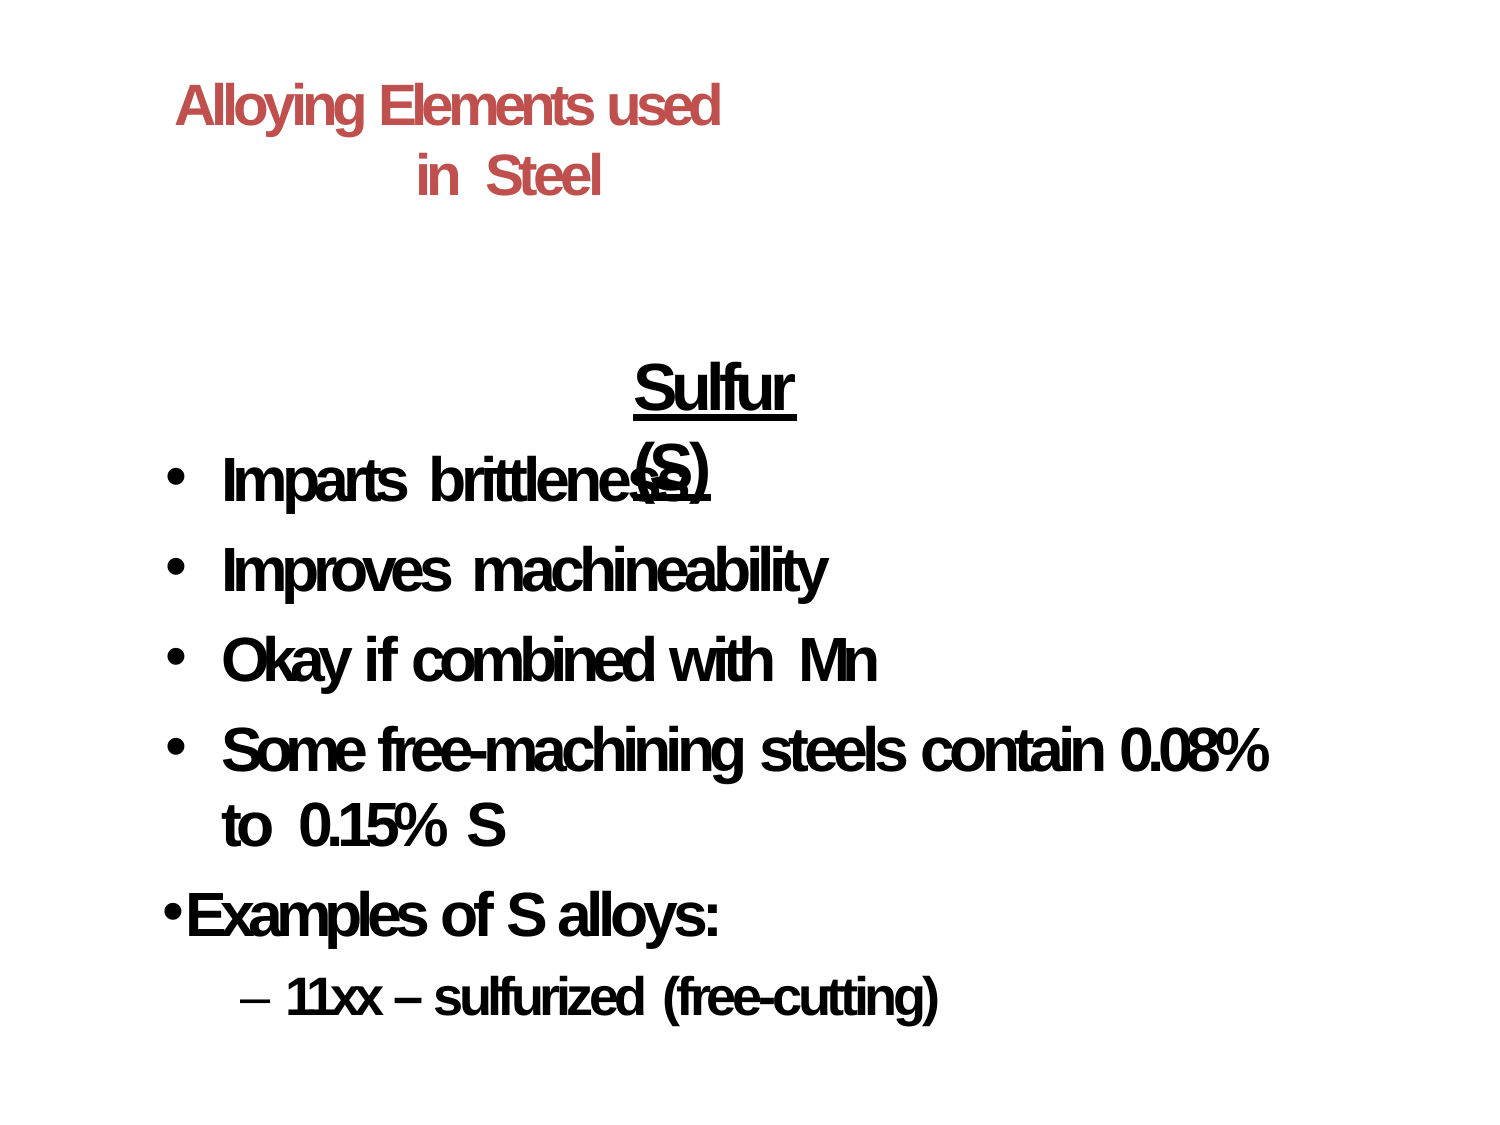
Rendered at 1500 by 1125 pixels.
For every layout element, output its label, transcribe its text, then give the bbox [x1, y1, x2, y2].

text_box Alloying Elements used in Steel [172, 65, 772, 208]
list Imparts brittleness Improves machineability Okay if combined with Mn Some free-machining steels contain 0.08% to 0.15% S Examples of S alloys: – 11xx – sulfurized (free-cutting) [162, 421, 1323, 1077]
title Sulfur (S) [631, 341, 882, 421]
